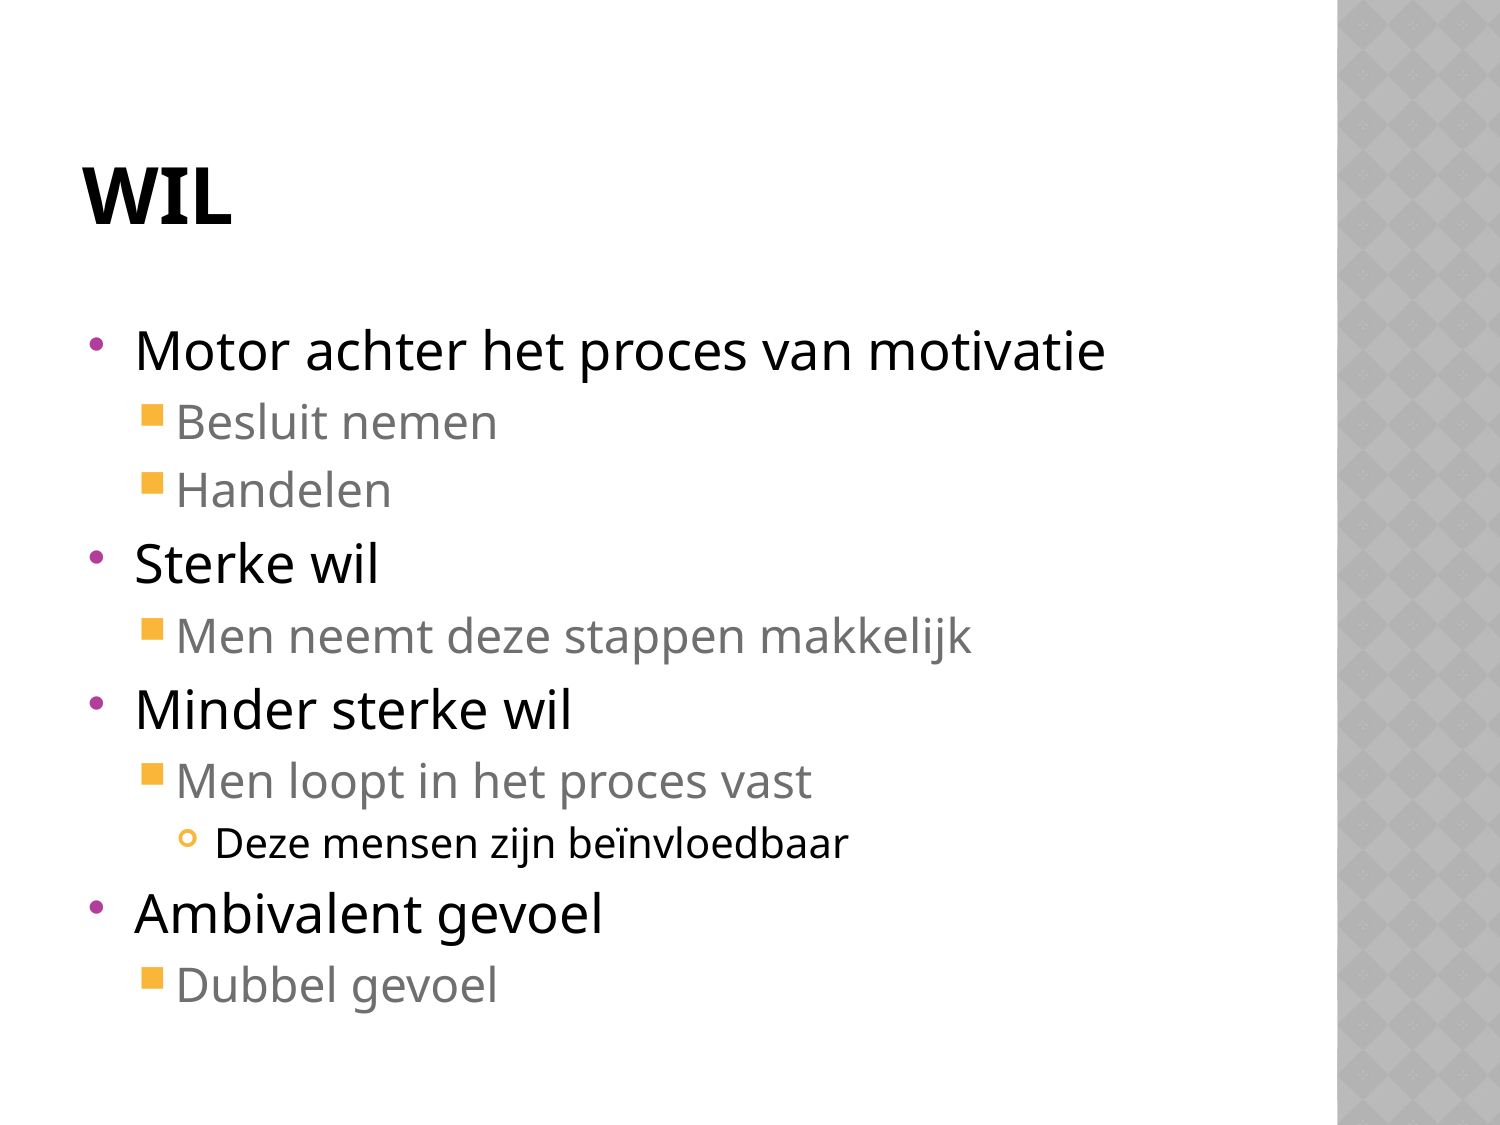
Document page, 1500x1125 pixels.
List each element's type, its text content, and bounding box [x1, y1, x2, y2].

title Wil [75, 52, 1263, 240]
list Motor achter het proces van motivatie Besluit nemen Handelen Sterke wil Men neemt deze stappen makkelijk Minder sterke wil Men loopt in het proces vast Deze mensen zijn beïnvloedbaar Ambivalent gevoel Dubbel gevoel [75, 308, 1282, 1059]
